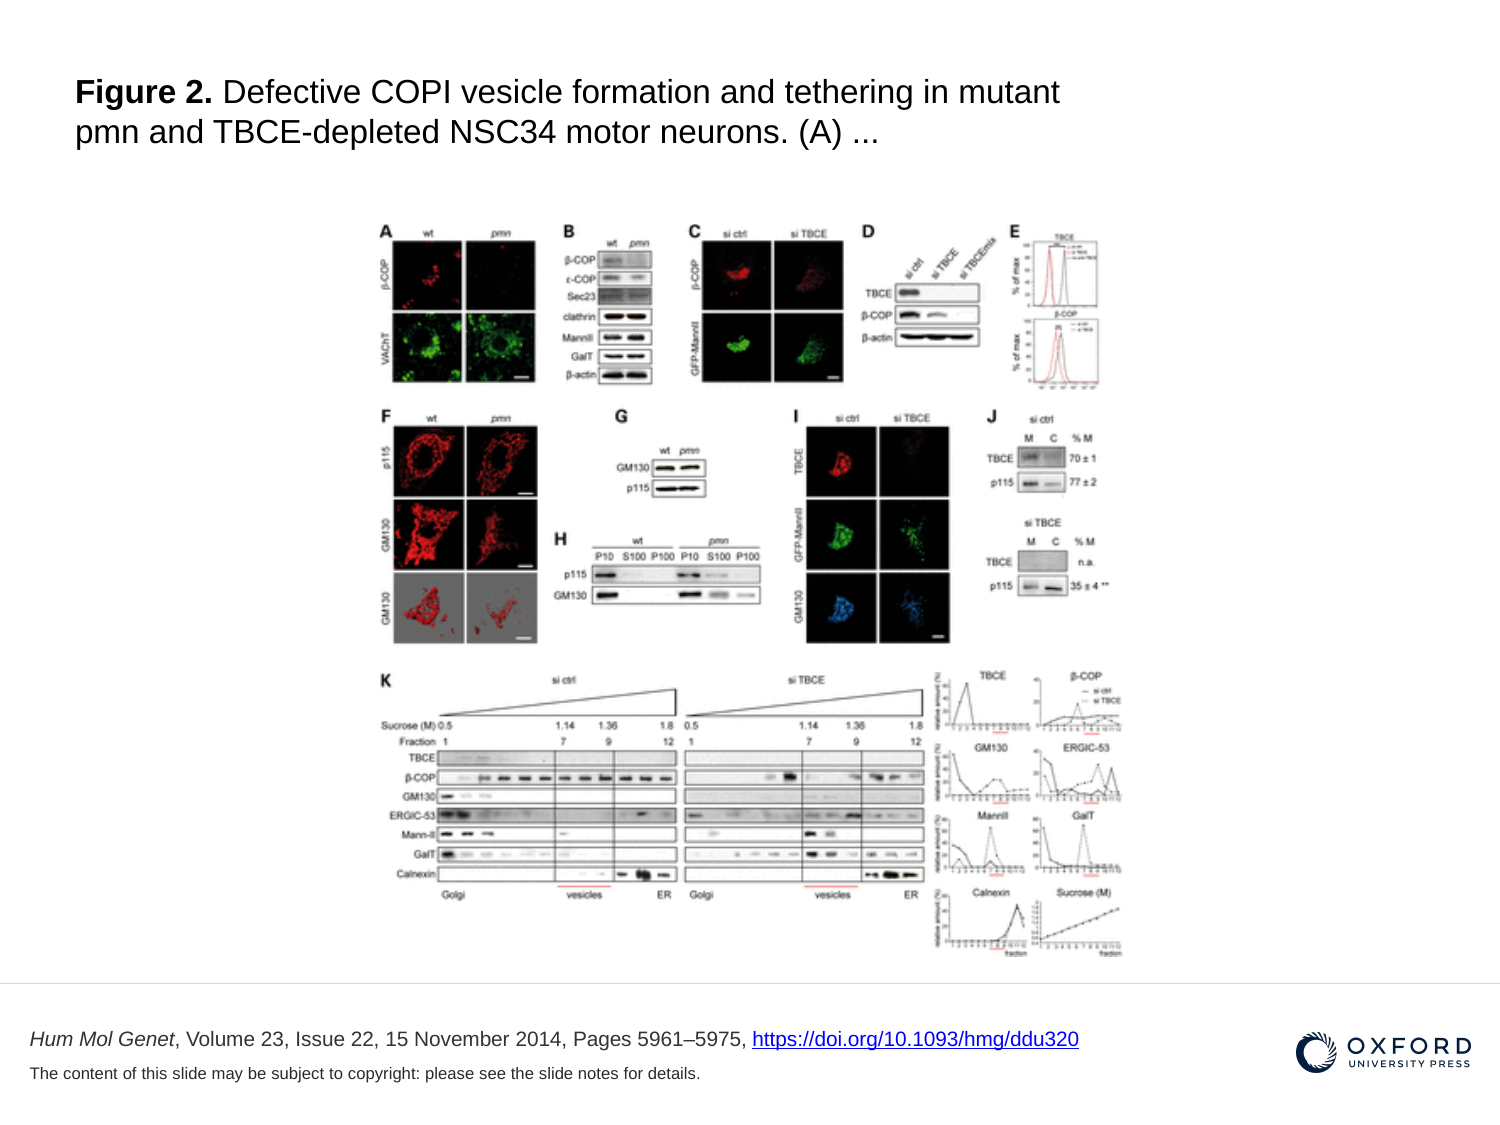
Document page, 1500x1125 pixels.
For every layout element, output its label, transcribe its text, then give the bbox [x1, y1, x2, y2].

title Figure 2. Defective COPI vesicle formation and tethering in mutant pmn and TBCE-depleted NSC34 motor neurons. (A) ... [75, 69, 1078, 171]
footer Hum Mol Genet, Volume 23, Issue 22, 15 November 2014, Pages 5961–5975, https://doi.org/10.1093/hmg/ddu320 The content of this slide may be subject to copyright: please see the slide notes for details. [0, 983, 1260, 1125]
picture [379, 224, 1123, 957]
picture [1296, 1032, 1471, 1073]
